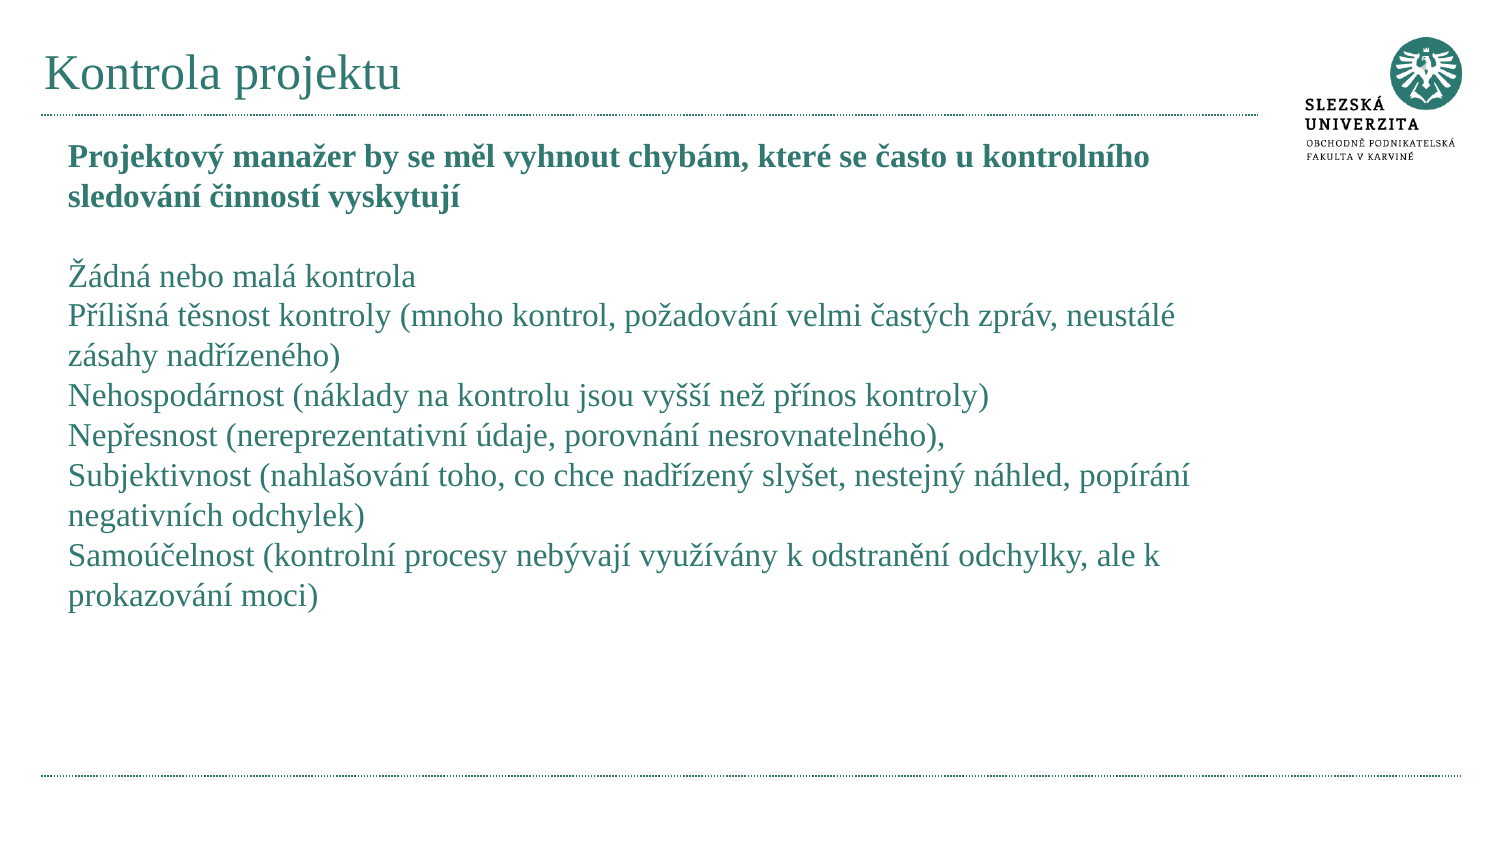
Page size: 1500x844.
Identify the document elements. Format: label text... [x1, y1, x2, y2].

list Projektový manažer by se měl vyhnout chybám, které se často u kontrolního sledování činností vyskytují Žádná nebo malá kontrola Přílišná těsnost kontroly (mnoho kontrol, požadování velmi častých zpráv, neustálé zásahy nadřízeného) Nehospodárnost (náklady na kontrolu jsou vyšší než přínos kontroly) Nepřesnost (nereprezentativní údaje, porovnání nesrovnatelného), Subjektivnost (nahlašování toho, co chce nadřízený slyšet, nestejný náhled, popírání negativních odchylek) Samoúčelnost (kontrolní procesy nebývají využívány k odstranění odchylky, ale k prokazování moci) [53, 126, 1258, 694]
title Kontrola projektu [29, 32, 1140, 116]
picture [1305, 37, 1462, 160]
